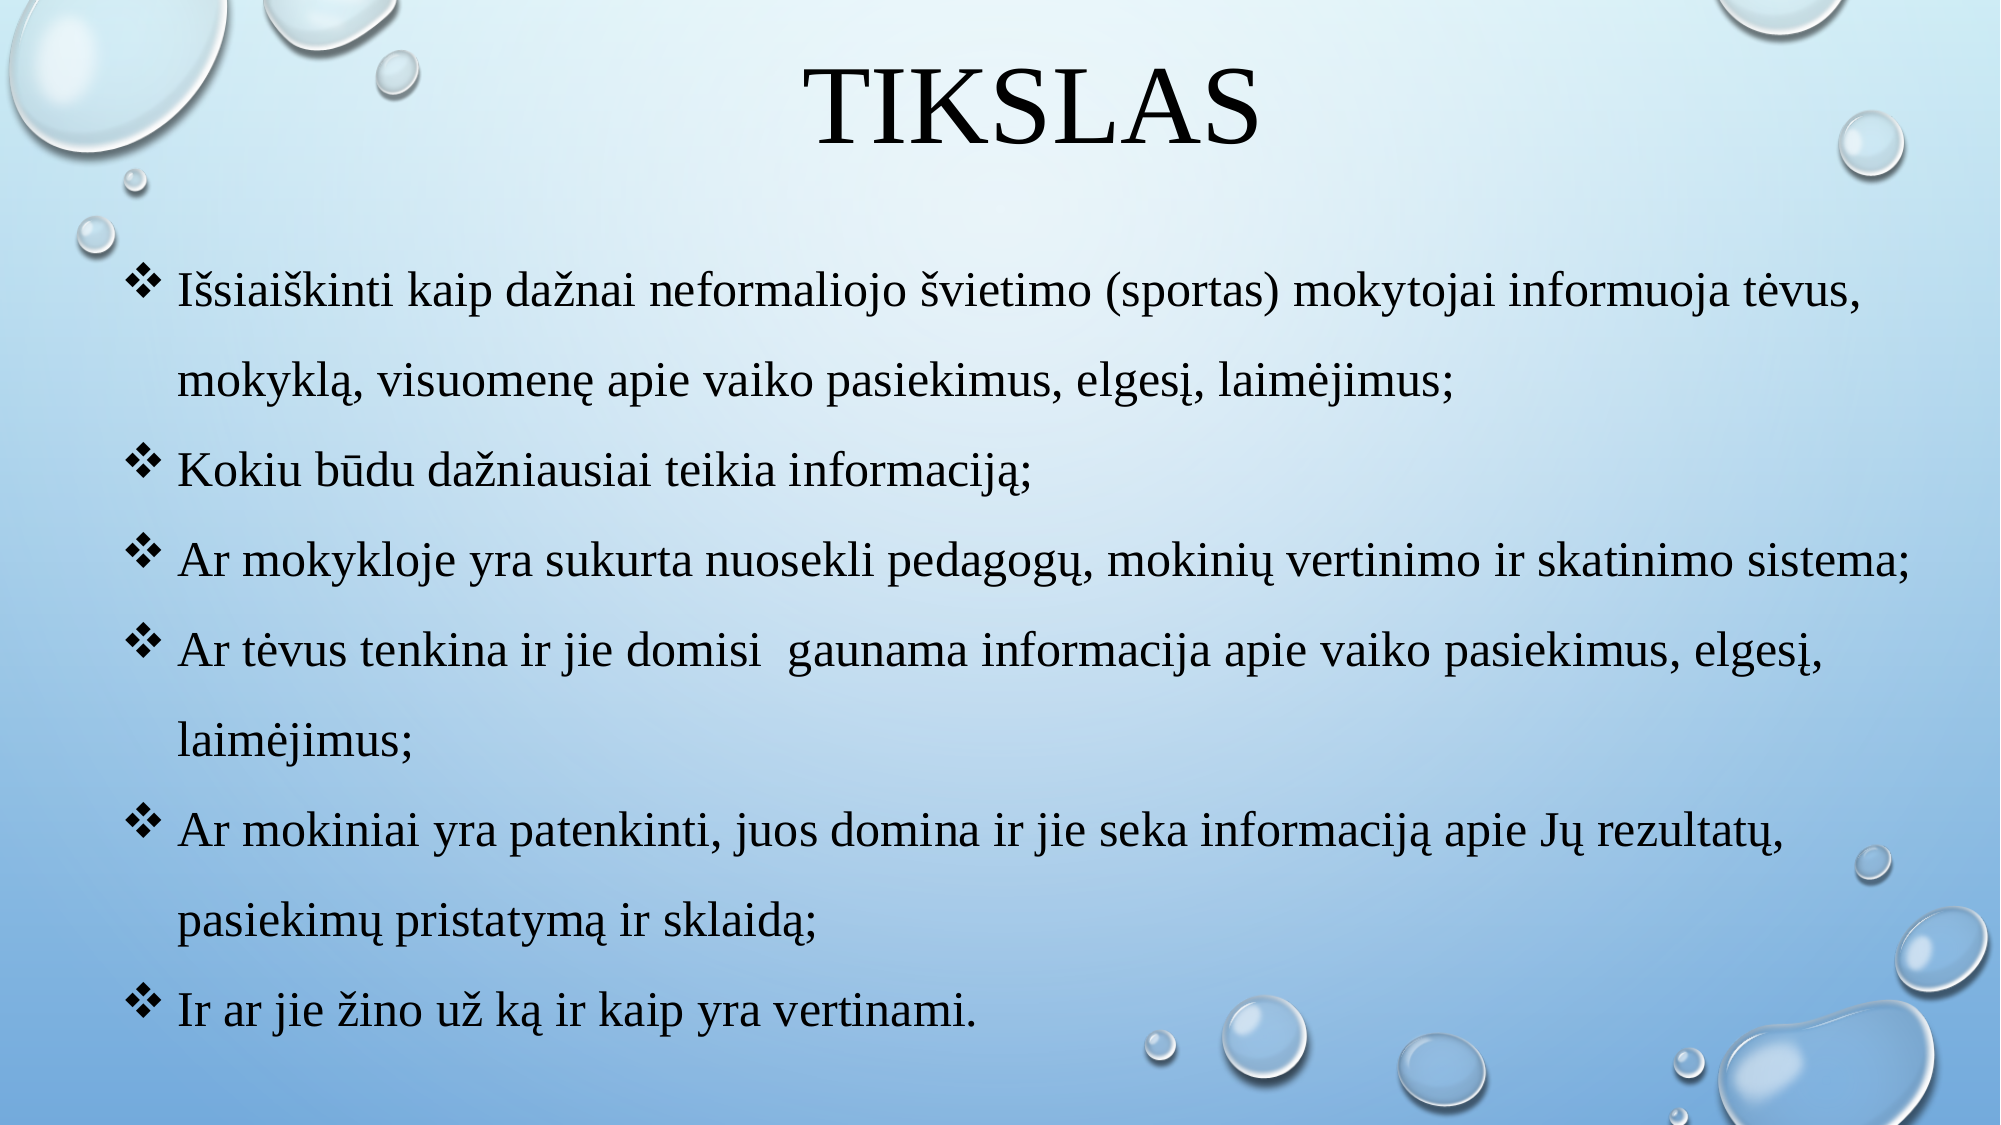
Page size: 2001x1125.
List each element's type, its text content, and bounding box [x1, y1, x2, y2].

text_box TIKSLAS Išsiaiškinti kaip dažnai neformaliojo švietimo (sportas) mokytojai informuoja tėvus, mokyklą, visuomenę apie vaiko pasiekimus, elgesį, laimėjimus; Kokiu būdu dažniausiai teikia informaciją; Ar mokykloje yra sukurta nuosekli pedagogų, mokinių vertinimo ir skatinimo sistema; Ar tėvus tenkina ir jie domisi gaunama informacija apie vaiko pasiekimus, elgesį, laimėjimus; Ar mokiniai yra patenkinti, juos domina ir jie seka informaciją apie Jų rezultatų, pasiekimų pristatymą ir sklaidą; Ir ar jie žino už ką ir kaip yra vertinami. [106, 23, 1961, 1104]
picture [0, 0, 2000, 1125]
